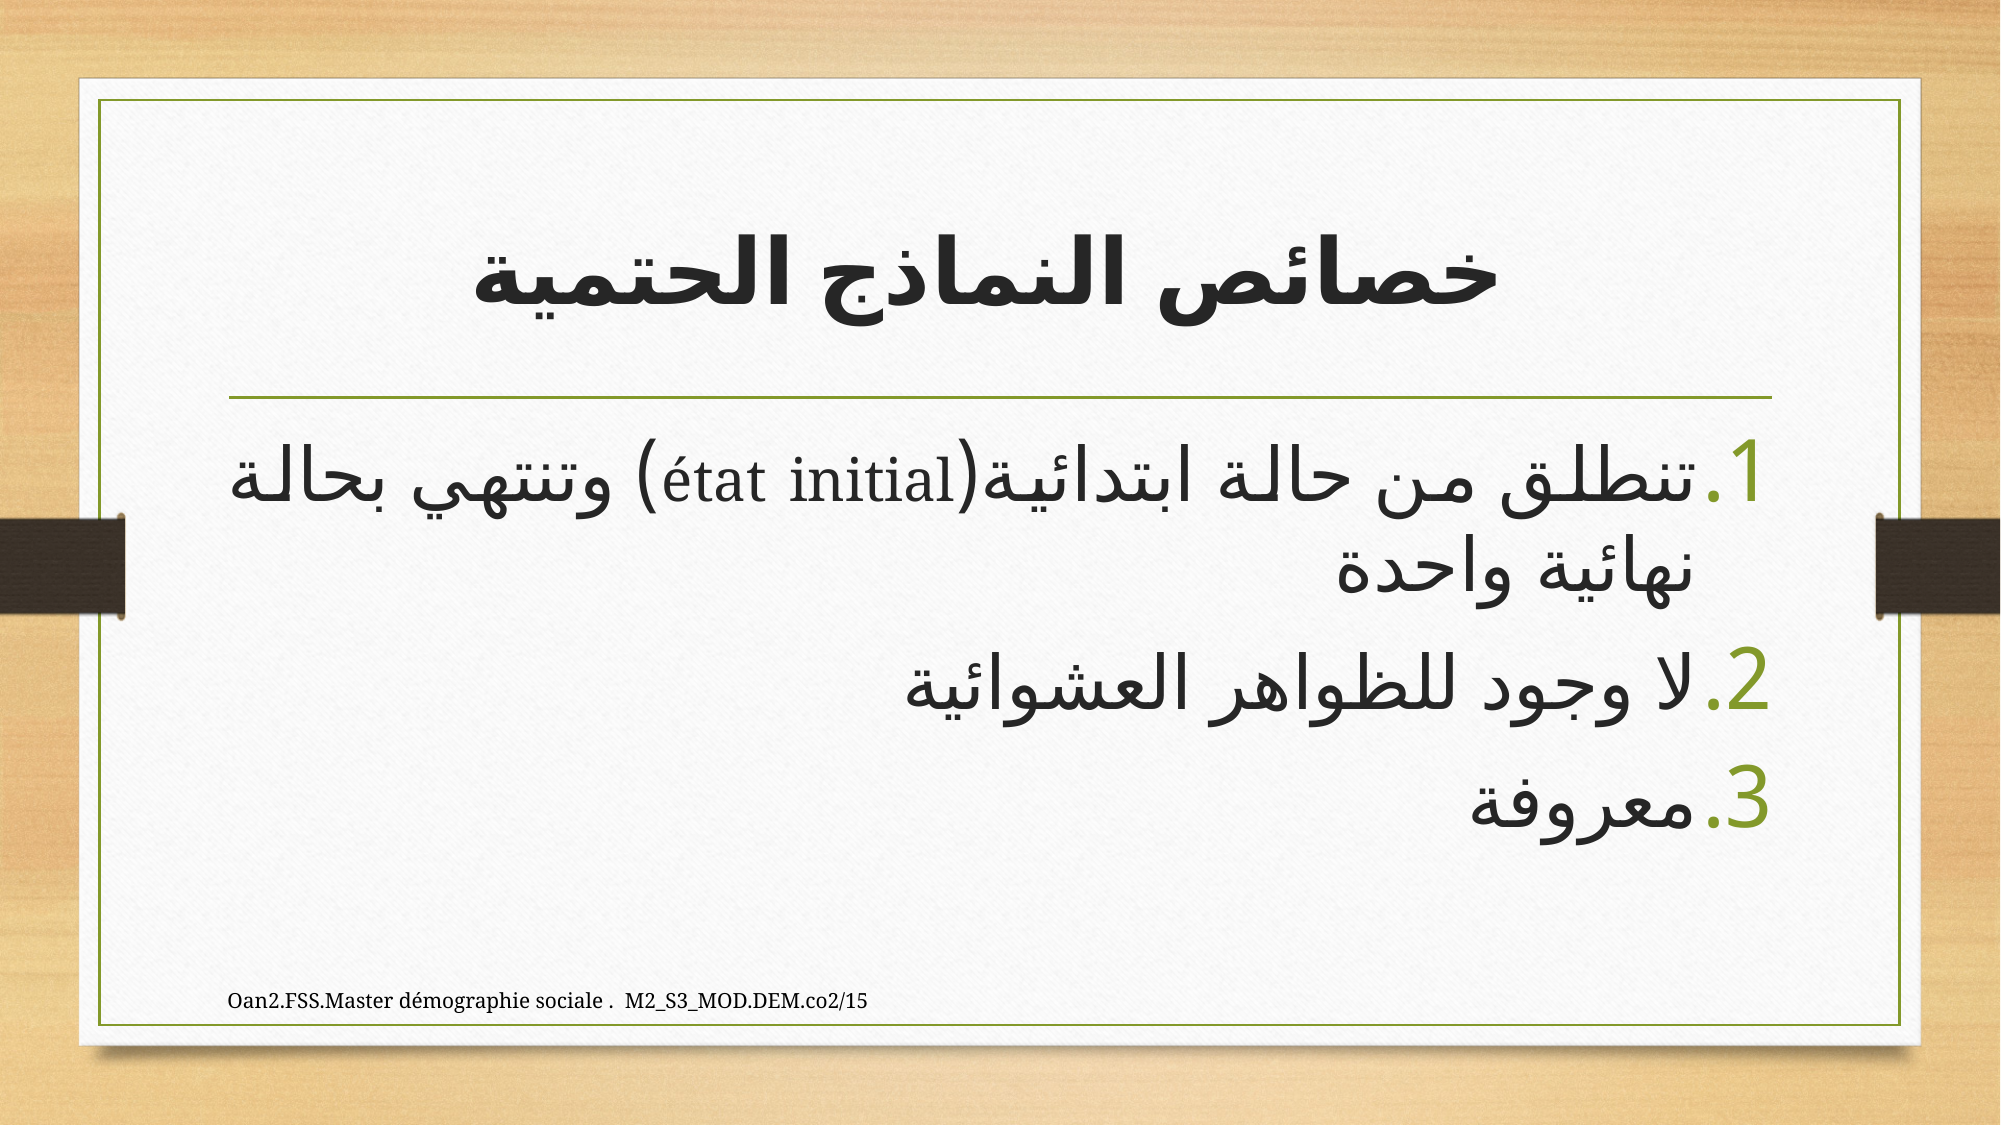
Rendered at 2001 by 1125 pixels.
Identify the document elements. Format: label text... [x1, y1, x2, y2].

title خصائص النماذج الحتمية [212, 161, 1788, 375]
footer Oan2.FSS.Master démographie sociale . M2_S3_MOD.DEM.co2/15 [212, 979, 1411, 1025]
list تنطلق من حالة ابتدائية(état initial) وتنتهي بحالة نهائية واحدة لا وجود للظواهر العشوائية معروفة [212, 419, 1788, 964]
picture [0, 0, 2001, 1125]
